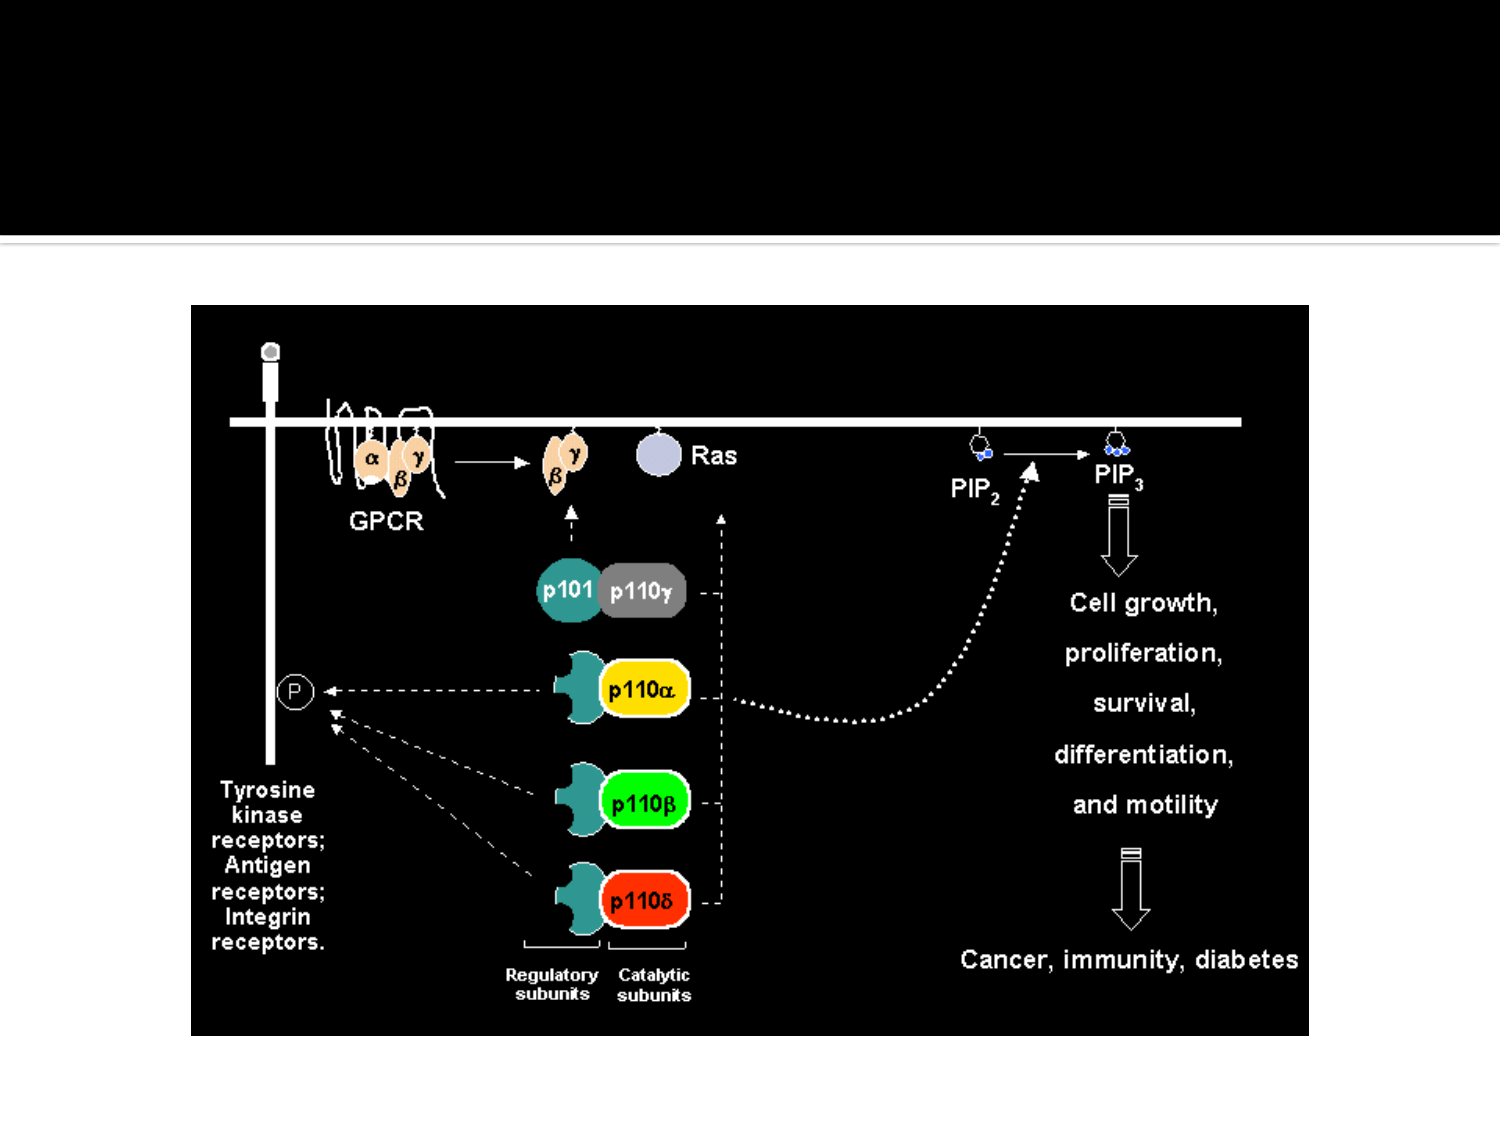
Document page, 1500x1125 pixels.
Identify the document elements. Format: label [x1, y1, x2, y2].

list [191, 305, 1309, 1036]
